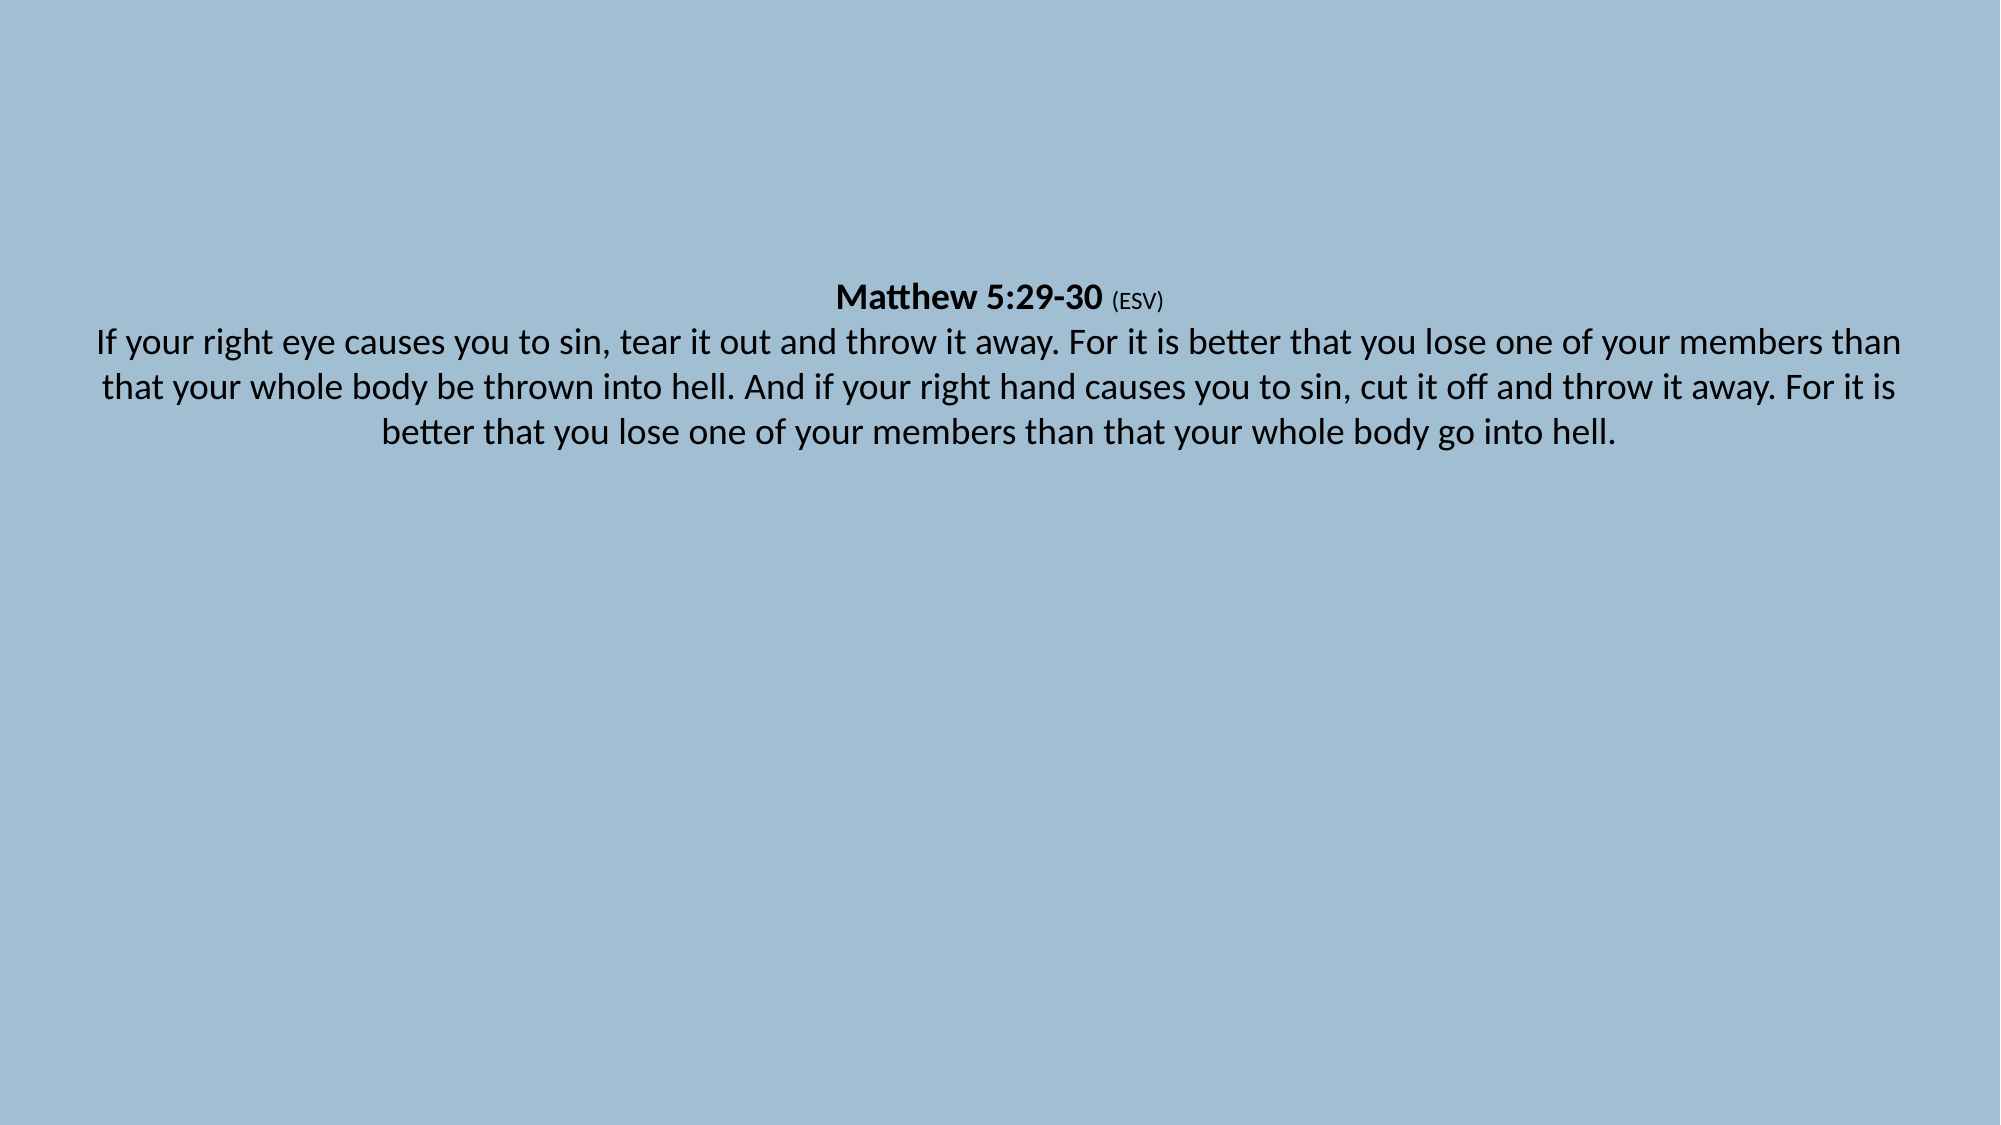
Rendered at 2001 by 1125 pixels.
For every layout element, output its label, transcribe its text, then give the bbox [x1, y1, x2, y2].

text_box Matthew 5:29-30 (ESV) If your right eye causes you to sin, tear it out and throw it away. For it is better that you lose one of your members than that your whole body be thrown into hell. And if your right hand causes you to sin, cut it off and throw it away. For it is better that you lose one of your members than that your whole body go into hell. [67, 264, 1933, 460]
